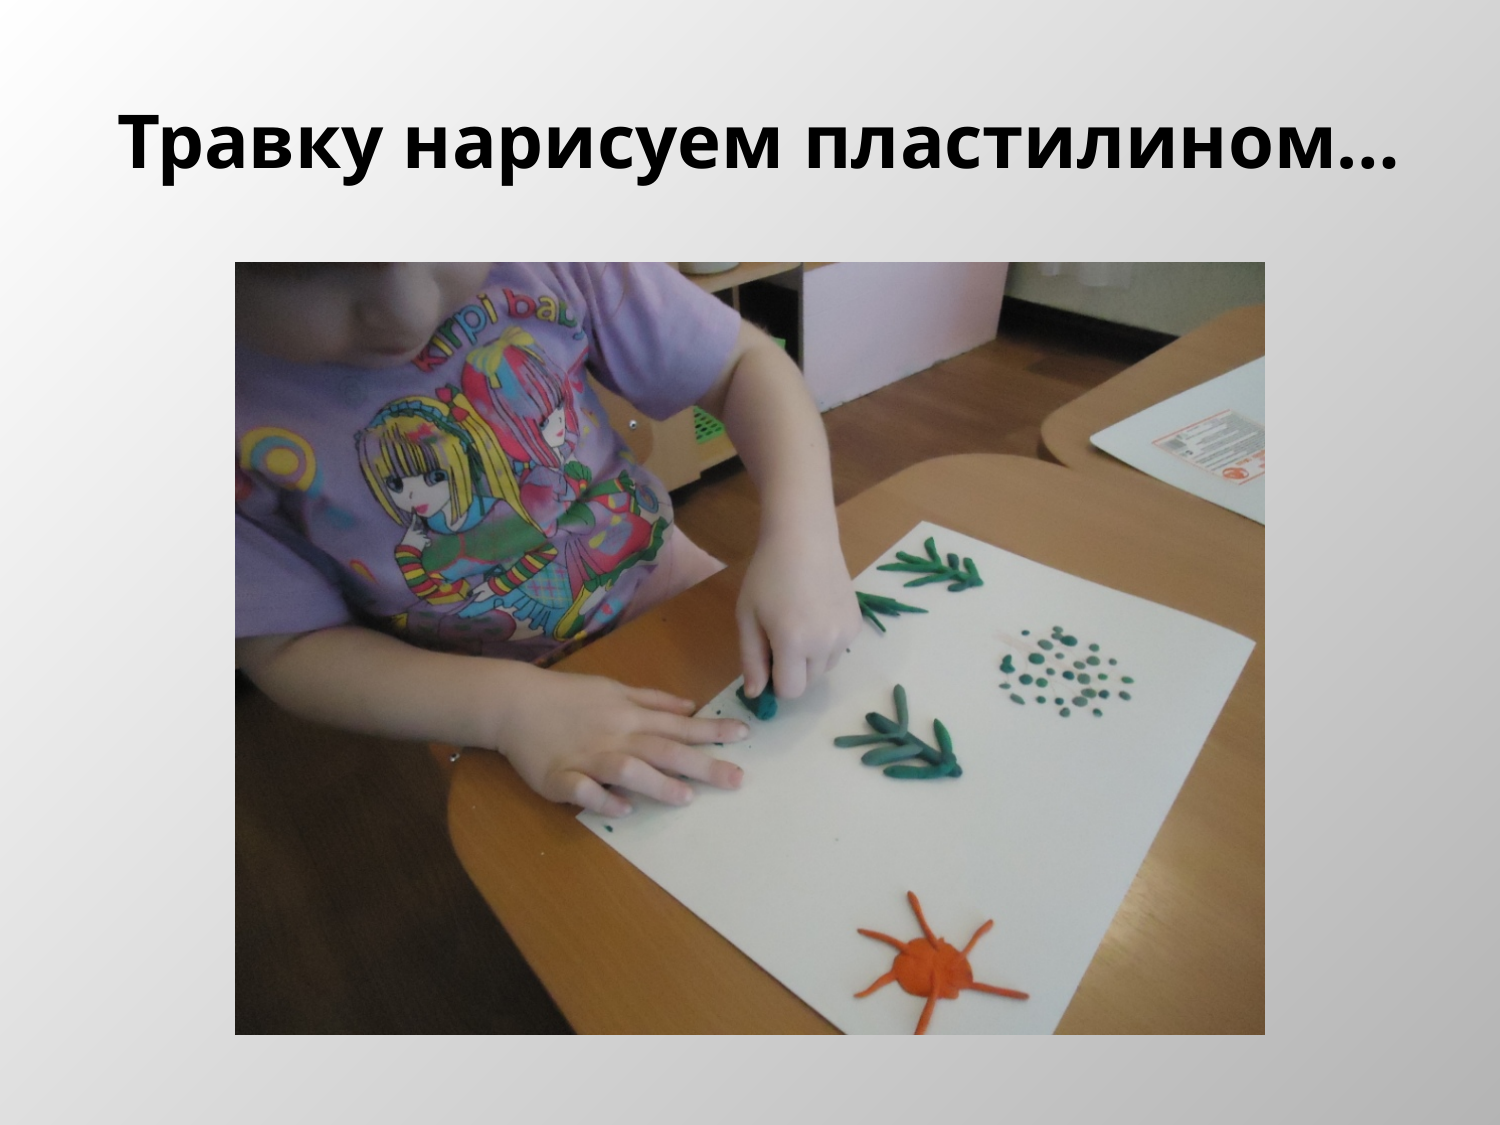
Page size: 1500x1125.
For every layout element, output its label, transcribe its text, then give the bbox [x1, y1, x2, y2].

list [234, 262, 1266, 1036]
title Травку нарисуем пластилином… [75, 45, 1425, 233]
